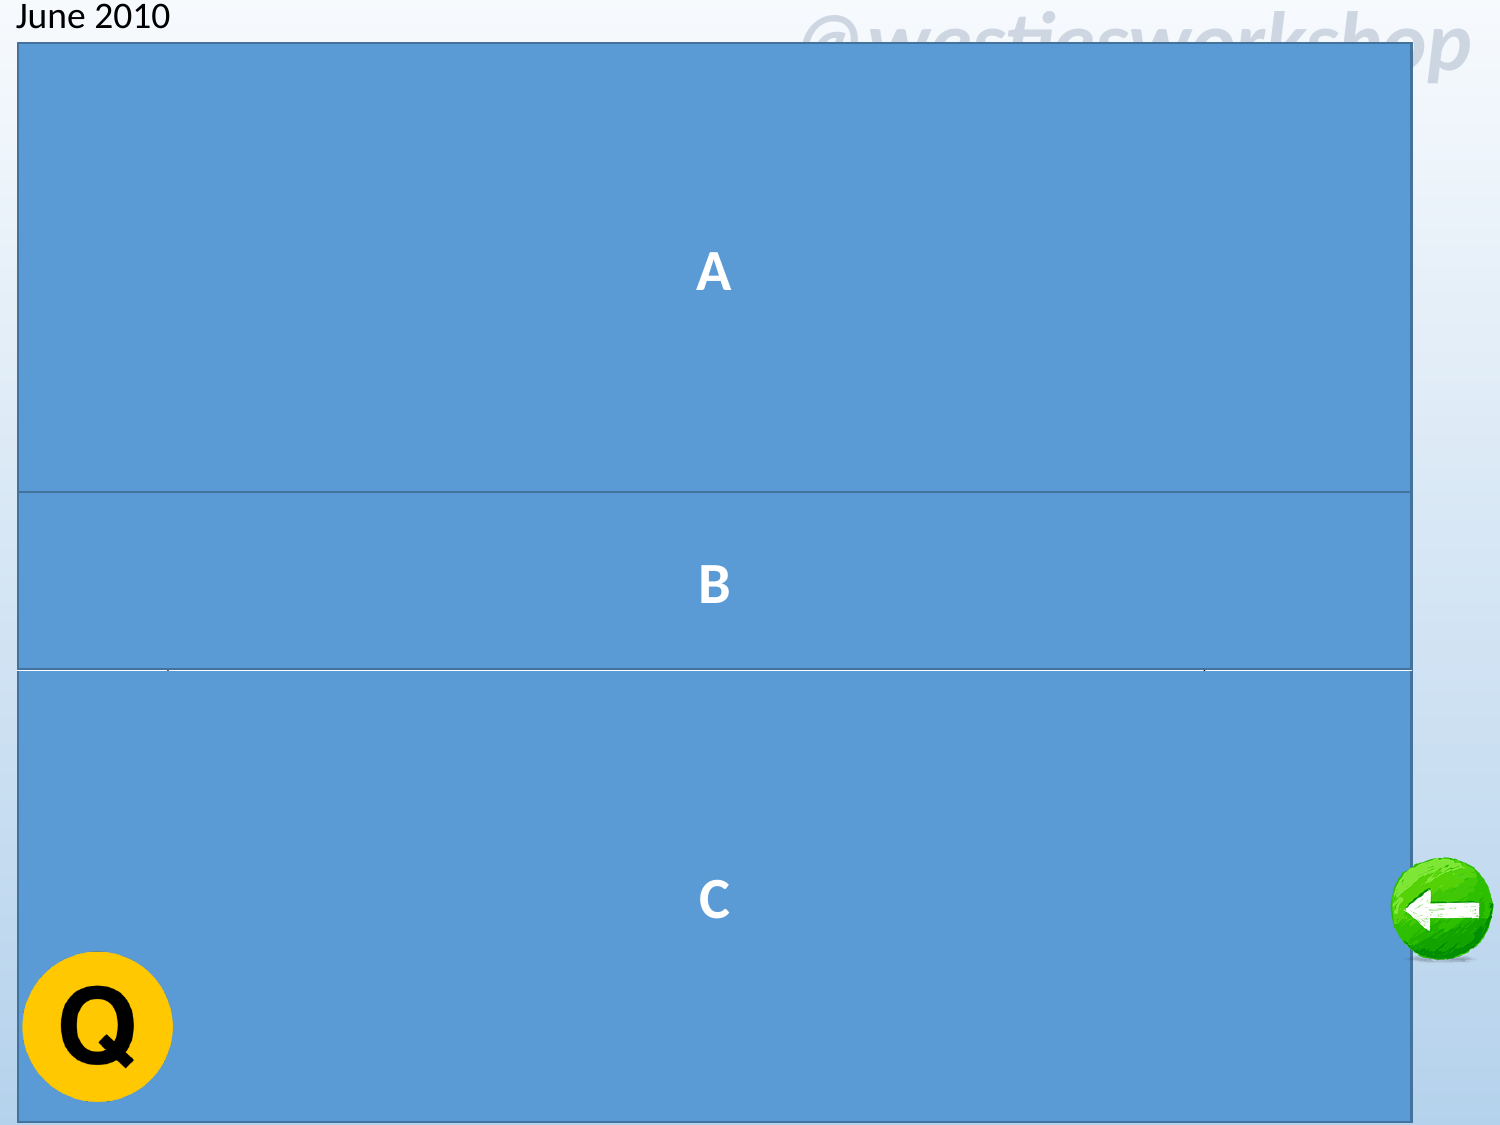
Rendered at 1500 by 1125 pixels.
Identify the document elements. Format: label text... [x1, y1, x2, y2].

text_box June 2010 [1, 0, 186, 44]
picture [0, 42, 1495, 1125]
